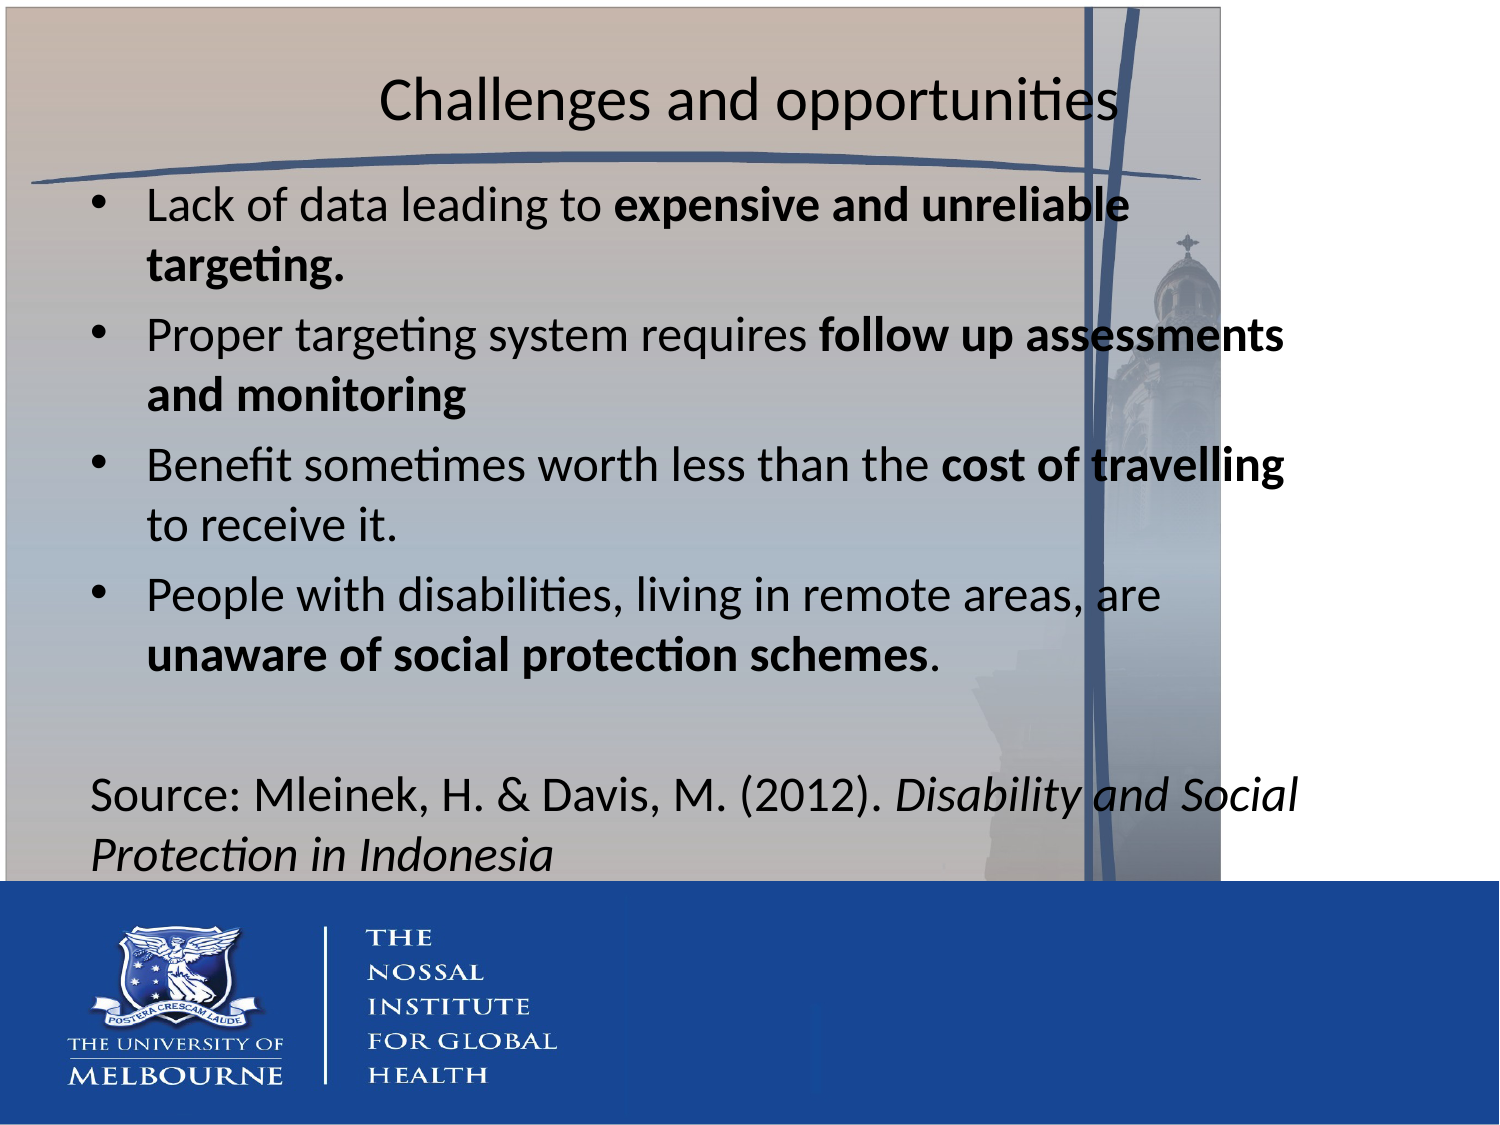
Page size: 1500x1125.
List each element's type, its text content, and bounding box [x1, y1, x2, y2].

list Lack of data leading to expensive and unreliable targeting. Proper targeting system requires follow up assessments and monitoring Benefit sometimes worth less than the cost of travelling to receive it. People with disabilities, living in remote areas, are unaware of social protection schemes. Source: Mleinek, H. & Davis, M. (2012). Disability and Social Protection in Indonesia [74, 163, 1341, 879]
title Challenges and opportunities [74, 18, 1426, 173]
picture [0, 0, 1500, 1125]
